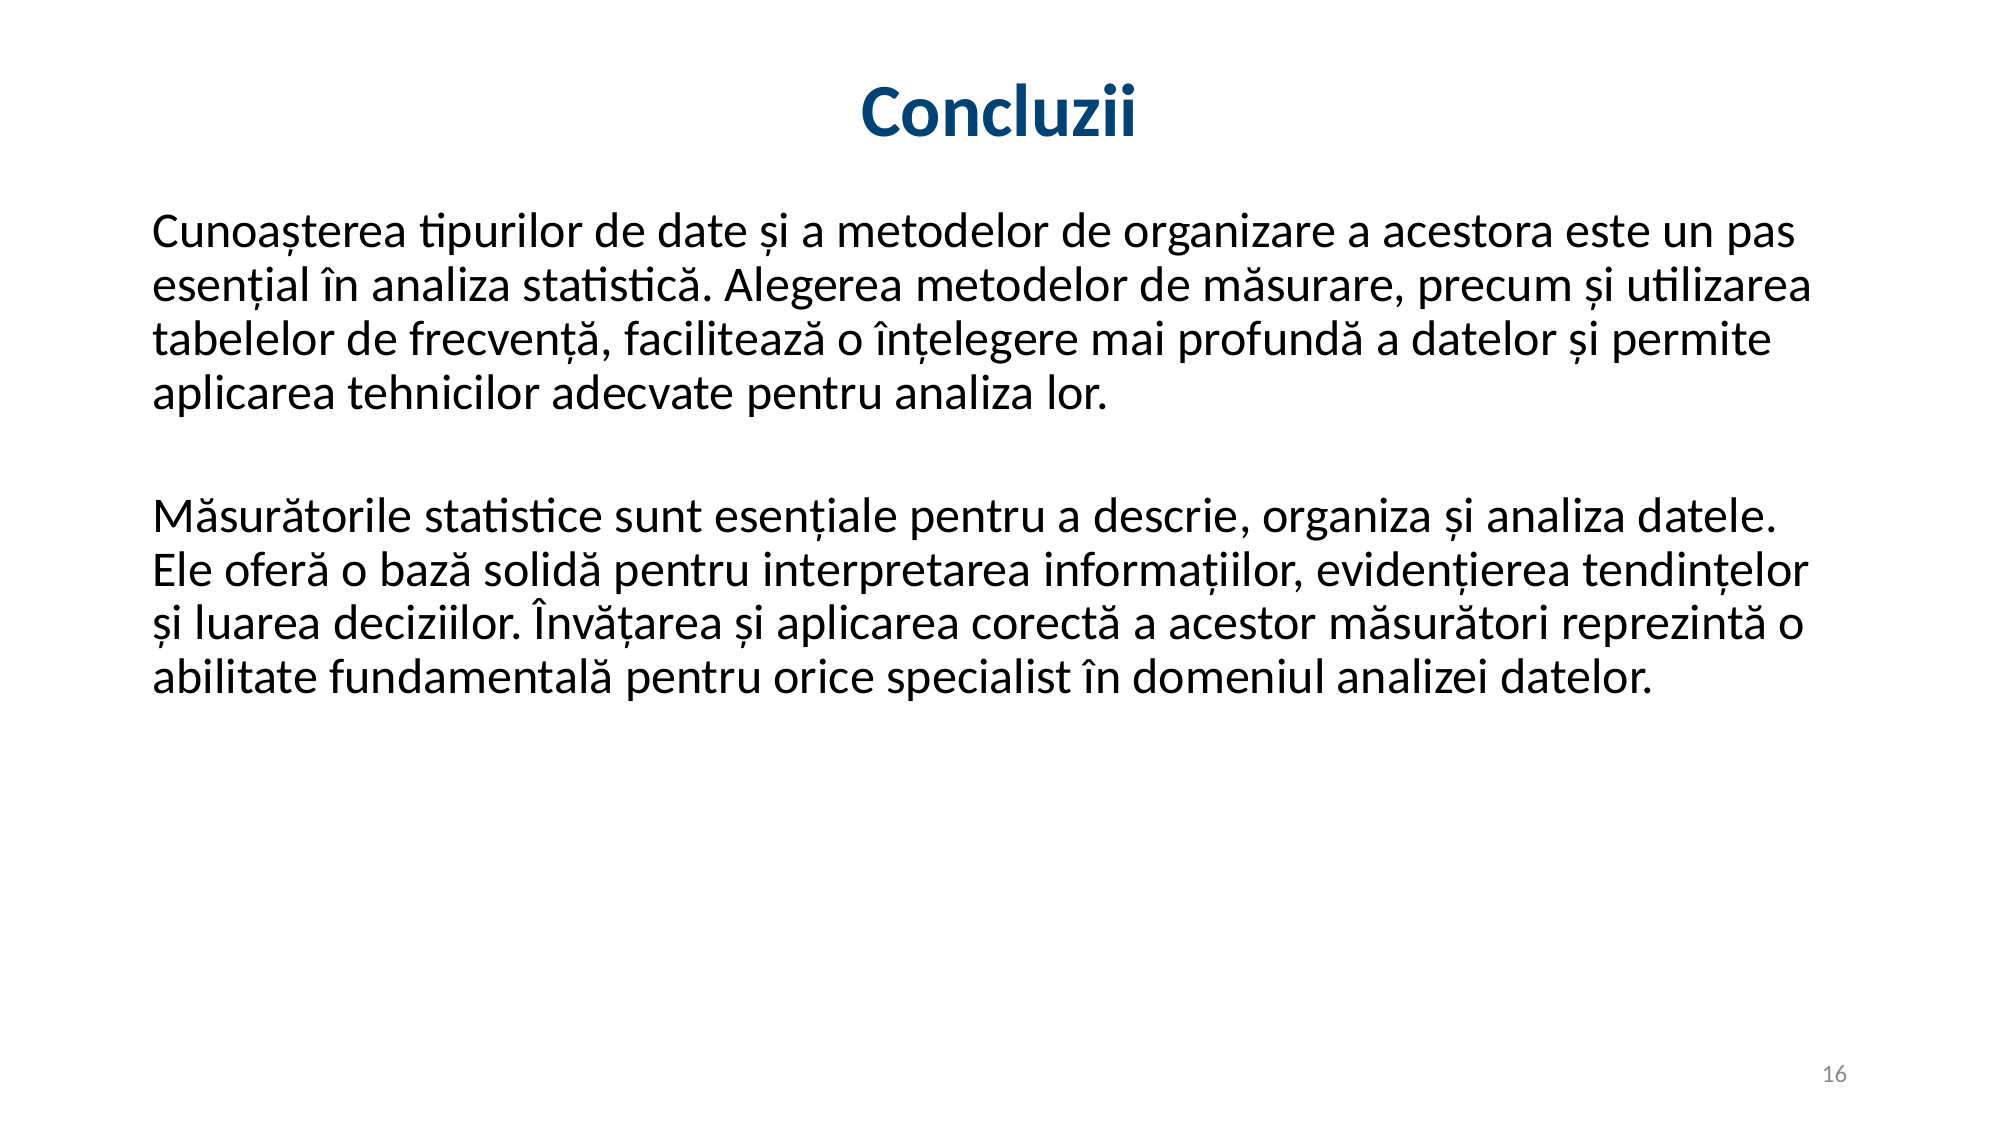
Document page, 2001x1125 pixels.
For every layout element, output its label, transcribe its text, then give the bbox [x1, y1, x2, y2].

list Cunoașterea tipurilor de date și a metodelor de organizare a acestora este un pas esențial în analiza statistică. Alegerea metodelor de măsurare, precum și utilizarea tabelelor de frecvență, facilitează o înțelegere mai profundă a datelor și permite aplicarea tehnicilor adecvate pentru analiza lor. Măsurătorile statistice sunt esențiale pentru a descrie, organiza și analiza datele. Ele oferă o bază solidă pentru interpretarea informațiilor, evidențierea tendințelor și luarea deciziilor. Învățarea și aplicarea corectă a acestor măsurători reprezintă o abilitate fundamentală pentru orice specialist în domeniul analizei datelor. [137, 196, 1863, 763]
slide_number 16 [1412, 1042, 1863, 1103]
title Concluzii [137, 59, 1863, 164]
